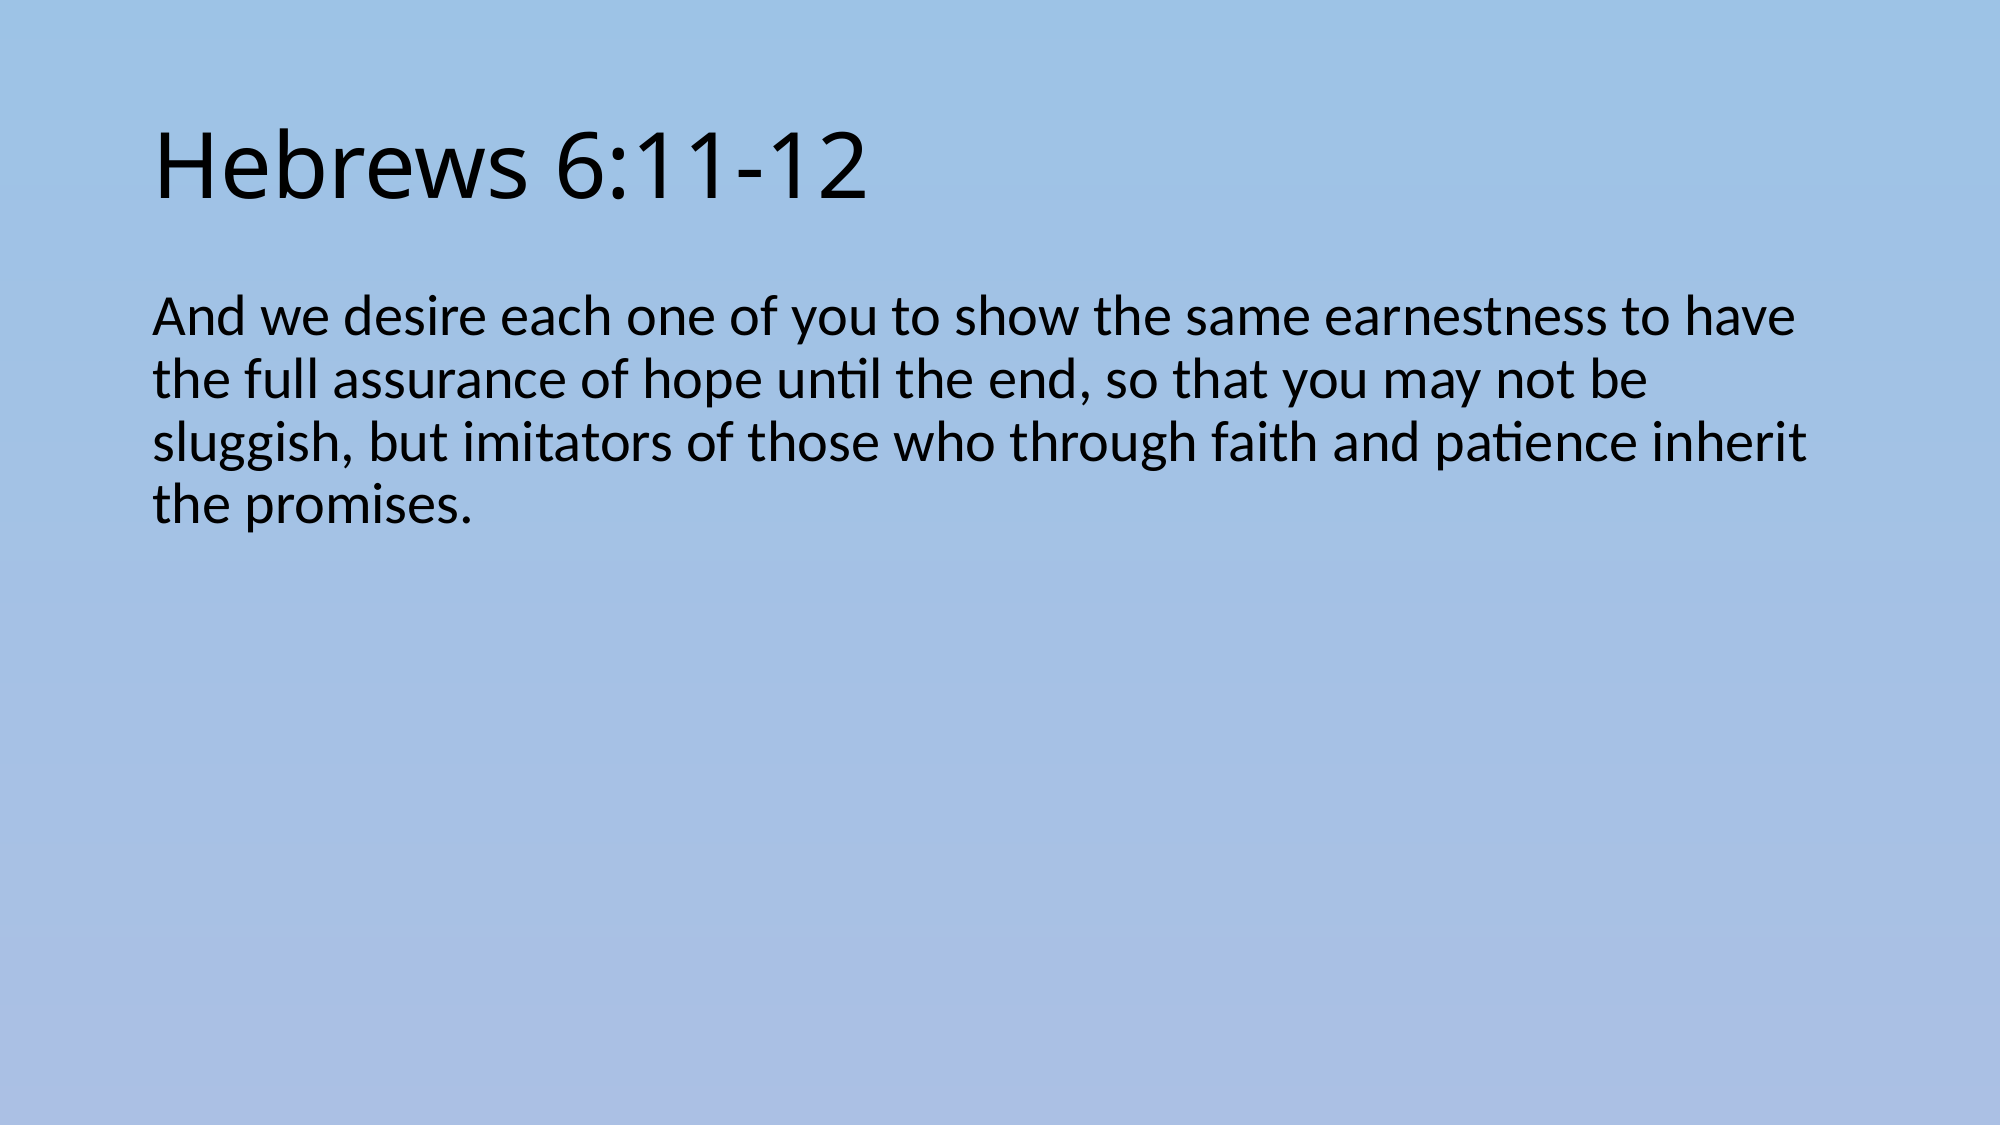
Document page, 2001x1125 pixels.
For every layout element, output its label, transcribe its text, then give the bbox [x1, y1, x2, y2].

title Hebrews 6:11-12 [137, 59, 1863, 277]
list And we desire each one of you to show the same earnestness to have the full assurance of hope until the end, so that you may not be sluggish, but imitators of those who through faith and patience inherit the promises. [137, 277, 1863, 1014]
